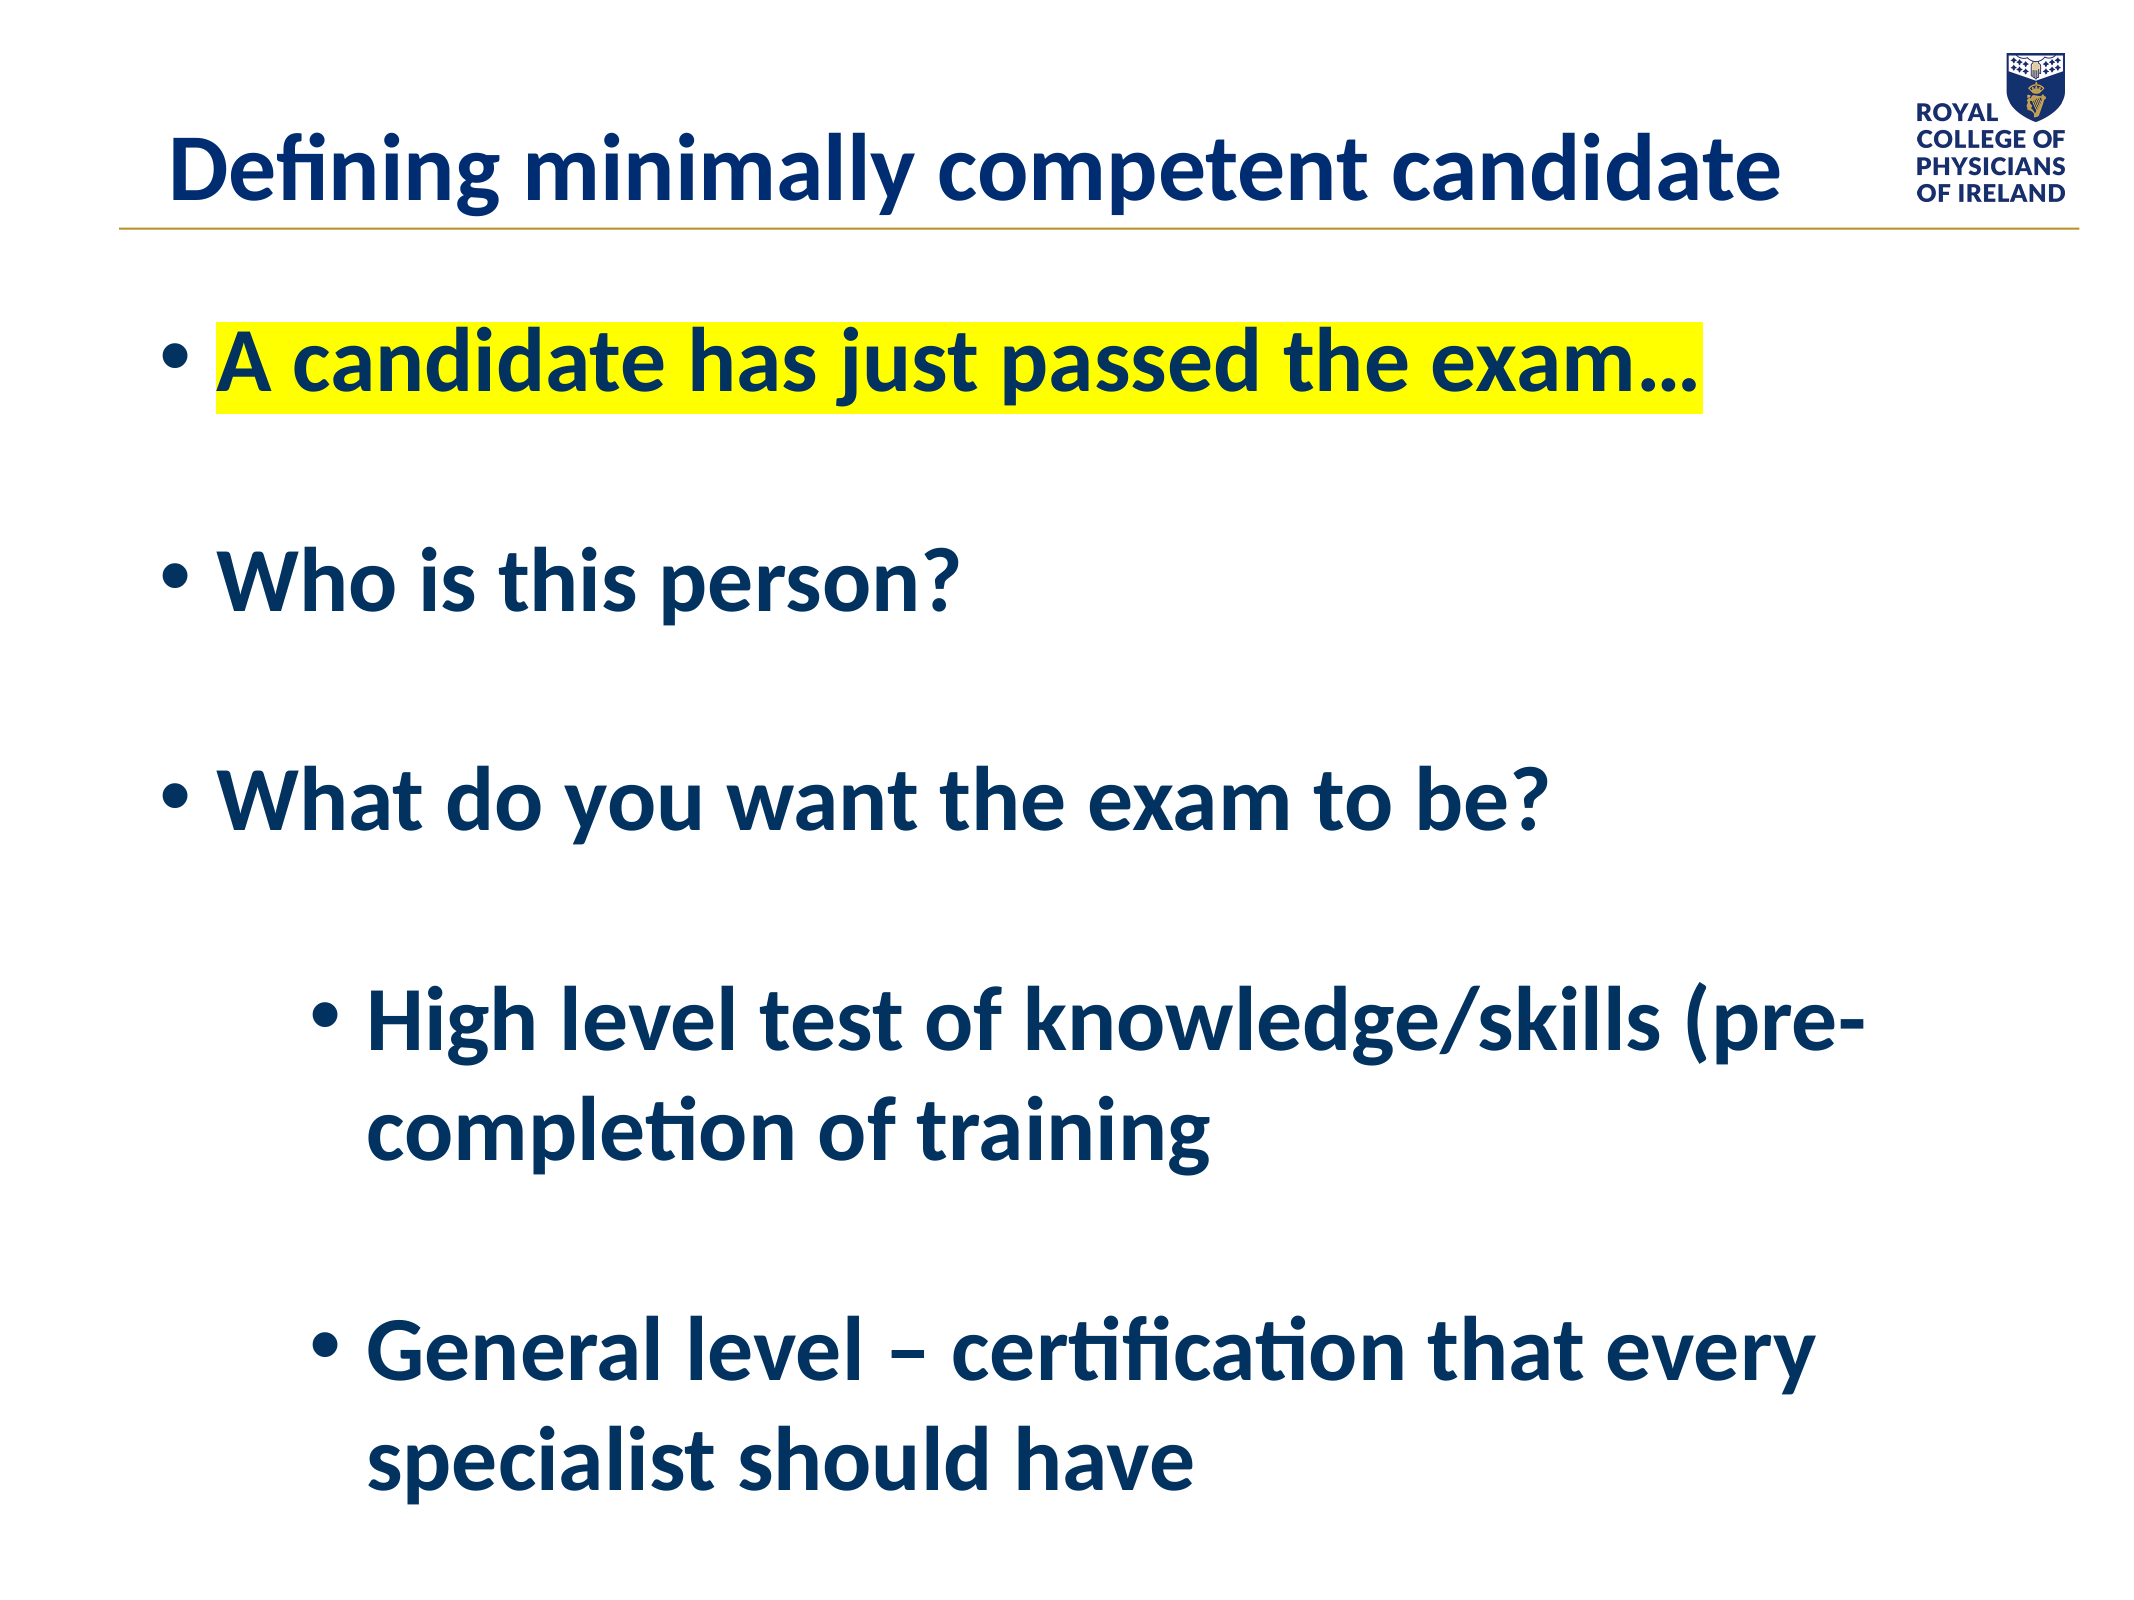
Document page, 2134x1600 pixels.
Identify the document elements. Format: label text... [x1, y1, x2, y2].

text_box A candidate has just passed the exam… Who is this person? What do you want the exam to be? High level test of knowledge/skills (pre-completion of training General level – certification that every specialist should have [145, 292, 2024, 1600]
picture [1917, 53, 2065, 202]
title Defining minimally competent candidate [117, 0, 1835, 219]
